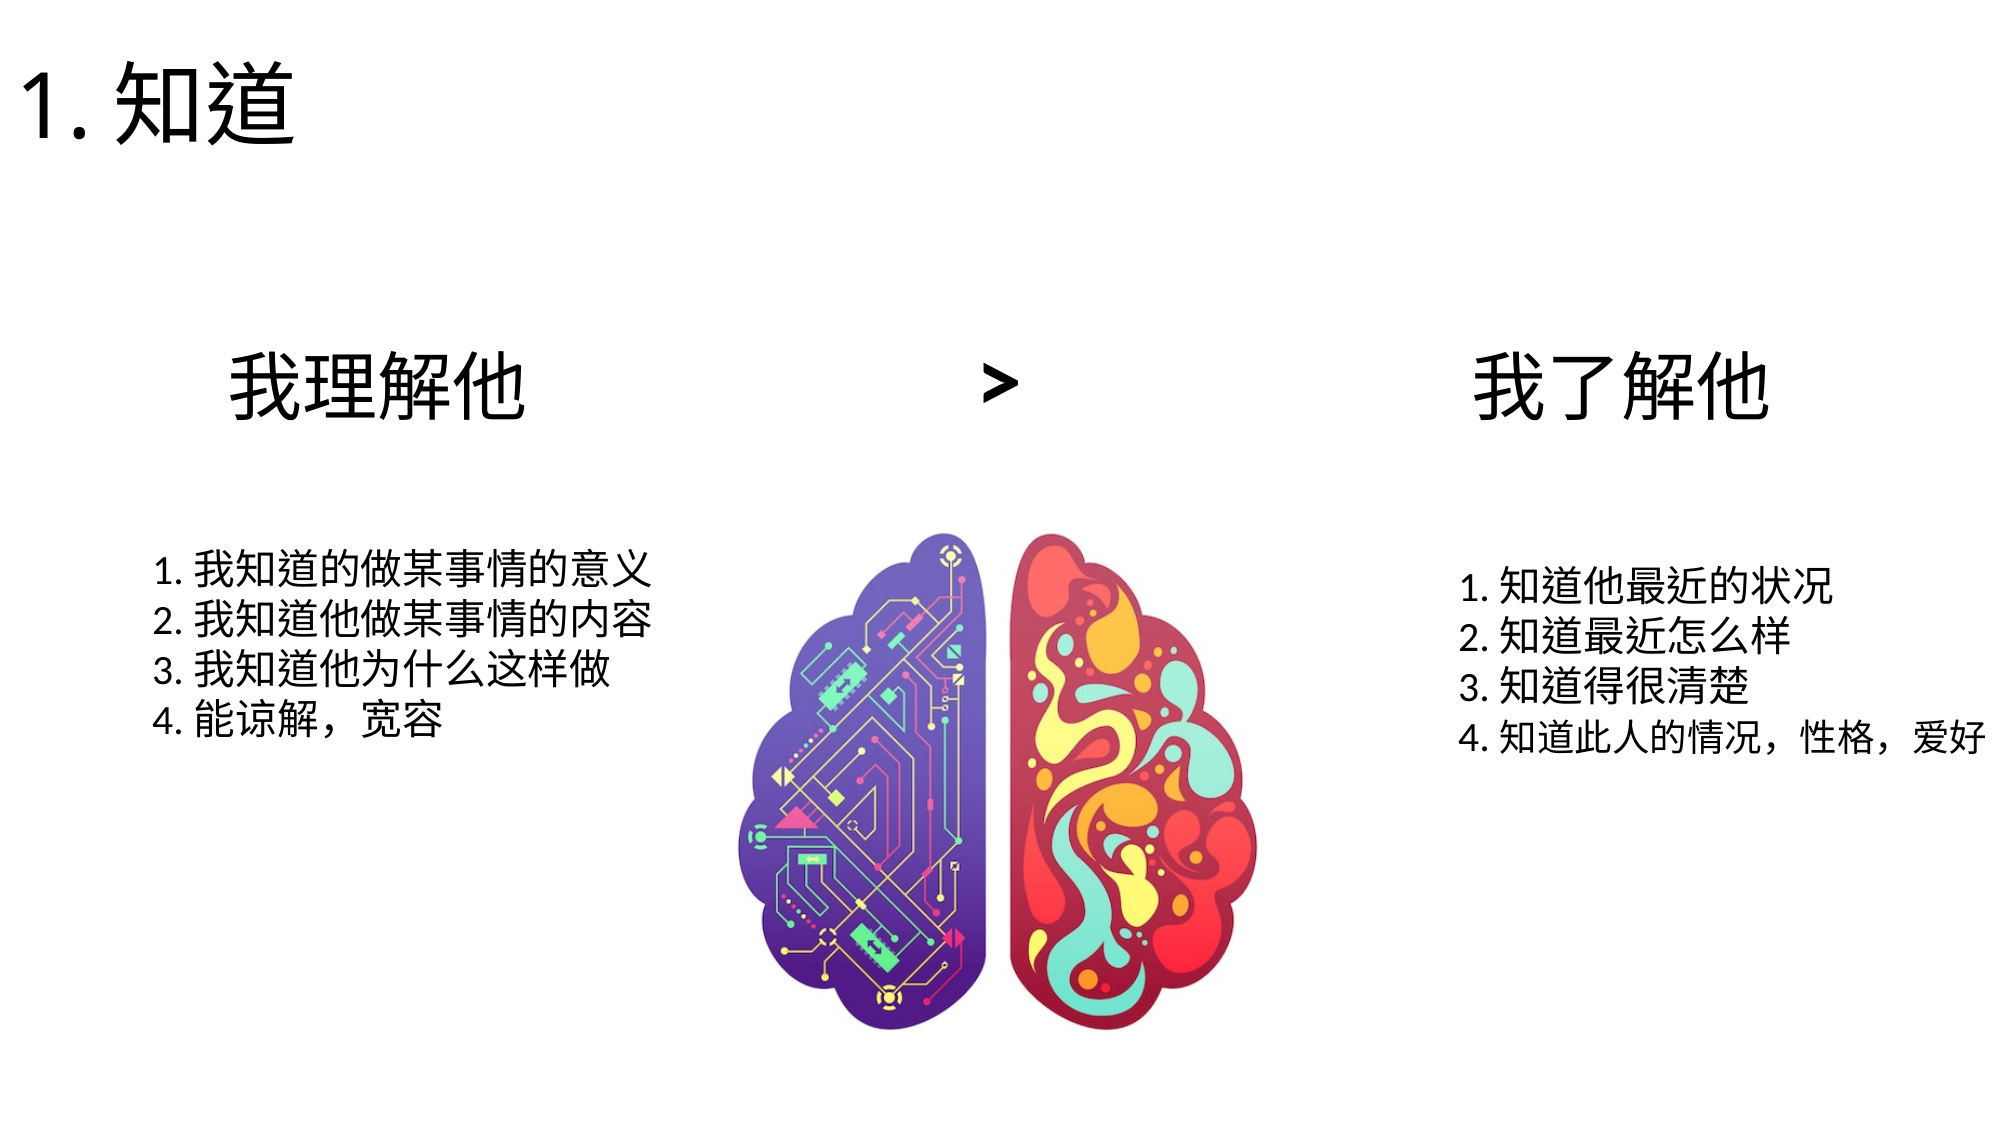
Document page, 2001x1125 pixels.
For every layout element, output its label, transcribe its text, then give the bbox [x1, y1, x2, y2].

text_box 1.知道他最近的状况 2.知道最近怎么样 3.知道得很清楚 4.知道此人的情况，性格，爱好 [1443, 552, 2000, 768]
text_box 我了解他 [1457, 331, 1787, 437]
picture [658, 448, 1335, 1125]
text_box 1.我知道的做某事情的意义 2.我知道他做某事情的内容 3.我知道他为什么这样做 4.能谅解，宽容 [137, 535, 658, 751]
title 1.知道 [0, 0, 1725, 218]
text_box > [962, 313, 1038, 438]
text_box 我理解他 [213, 331, 543, 437]
